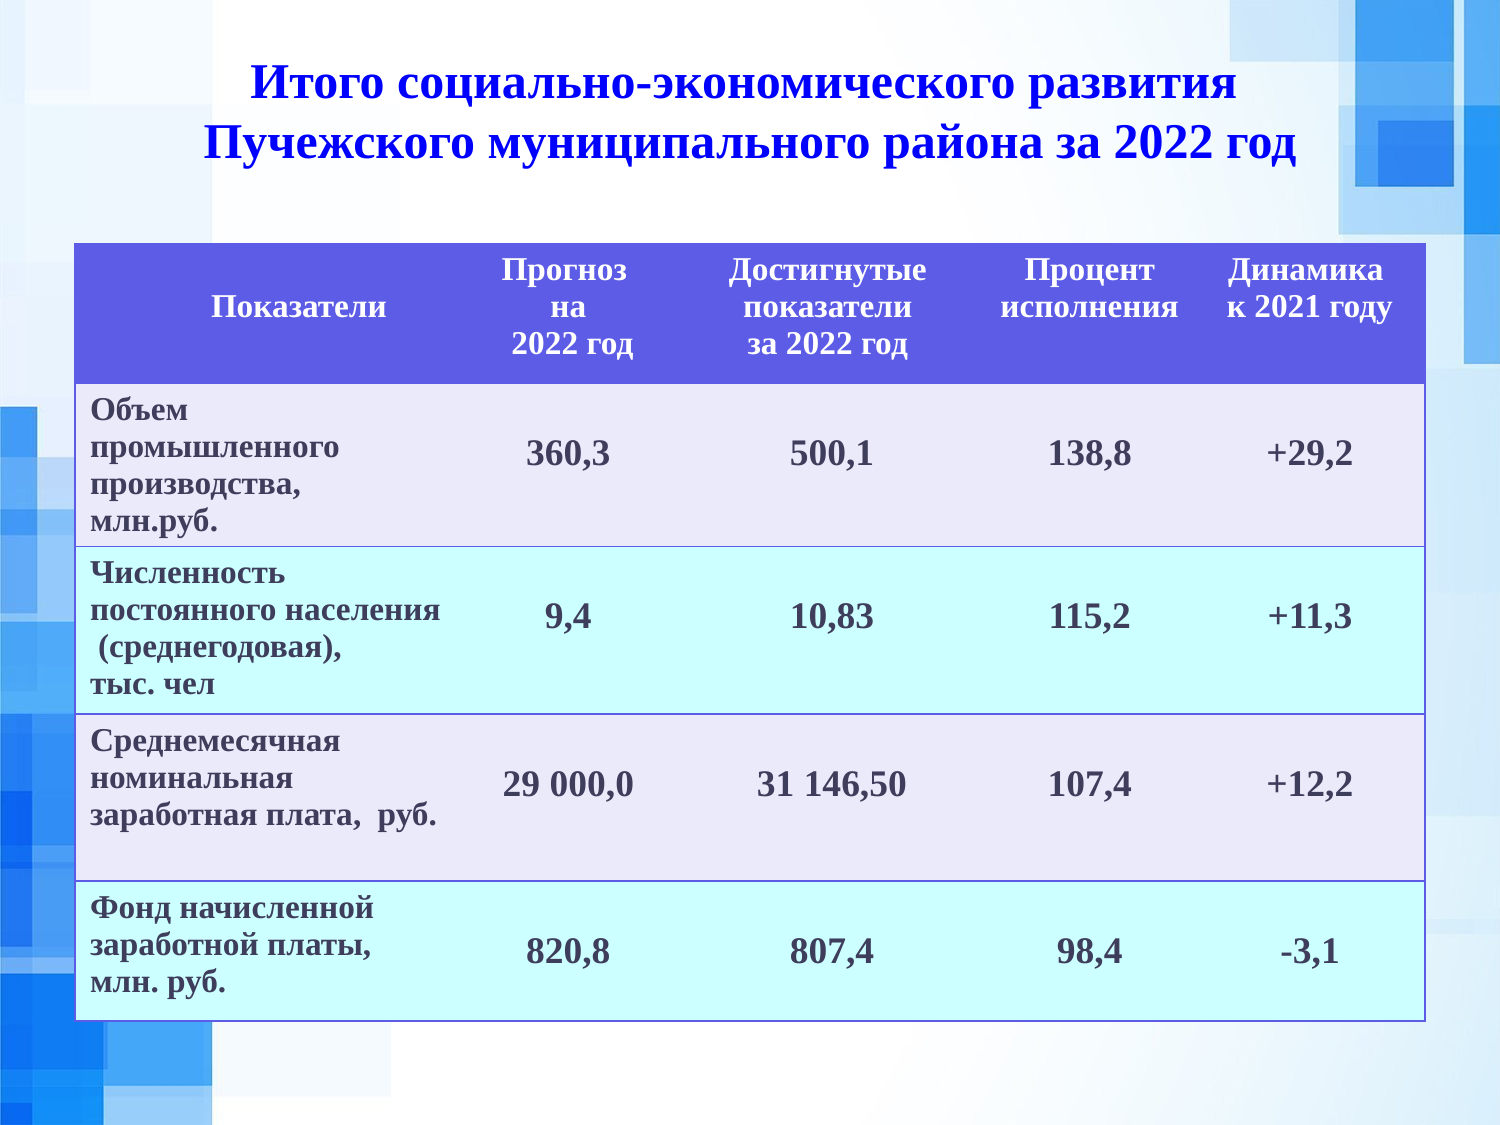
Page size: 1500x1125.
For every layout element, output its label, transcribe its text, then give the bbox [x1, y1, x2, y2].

table_cell Среднемесячная номинальная заработная плата, руб. [76, 715, 457, 880]
title Итого социально-экономического развития Пучежского муниципального района за 2022 год [74, 44, 1426, 173]
table_cell 500,1 [680, 384, 984, 546]
table_cell 115,2 [984, 547, 1195, 713]
table_cell 31 146,50 [680, 715, 984, 880]
table_cell 807,4 [680, 882, 984, 1020]
table_header Динамика к 2021 году [1195, 244, 1424, 382]
table_cell 10,83 [680, 547, 984, 713]
table_cell +12,2 [1195, 715, 1424, 880]
table_header Процент исполнения [984, 244, 1195, 382]
table_cell 98,4 [984, 882, 1195, 1020]
table_cell 138,8 [984, 384, 1195, 546]
table_cell +11,3 [1195, 547, 1424, 713]
table_header Прогноз на 2022 год [457, 244, 680, 382]
table_cell 9,4 [457, 547, 680, 713]
table_header Показатели [76, 244, 457, 382]
table_cell +29,2 [1195, 384, 1424, 546]
table_cell 107,4 [984, 715, 1195, 880]
table_cell Фонд начисленной заработной платы, млн. руб. [76, 882, 457, 1020]
table_cell Численность постоянного населения (среднегодовая), тыс. чел [76, 547, 457, 713]
table_header Достигнутые показатели за 2022 год [680, 244, 984, 382]
table_cell 360,3 [457, 384, 680, 546]
table_cell 820,8 [457, 882, 680, 1020]
picture [0, 0, 1500, 1125]
table_cell Объем промышленного производства, млн.руб. [76, 384, 457, 546]
table_cell -3,1 [1195, 882, 1424, 1020]
table_cell 29 000,0 [457, 715, 680, 880]
